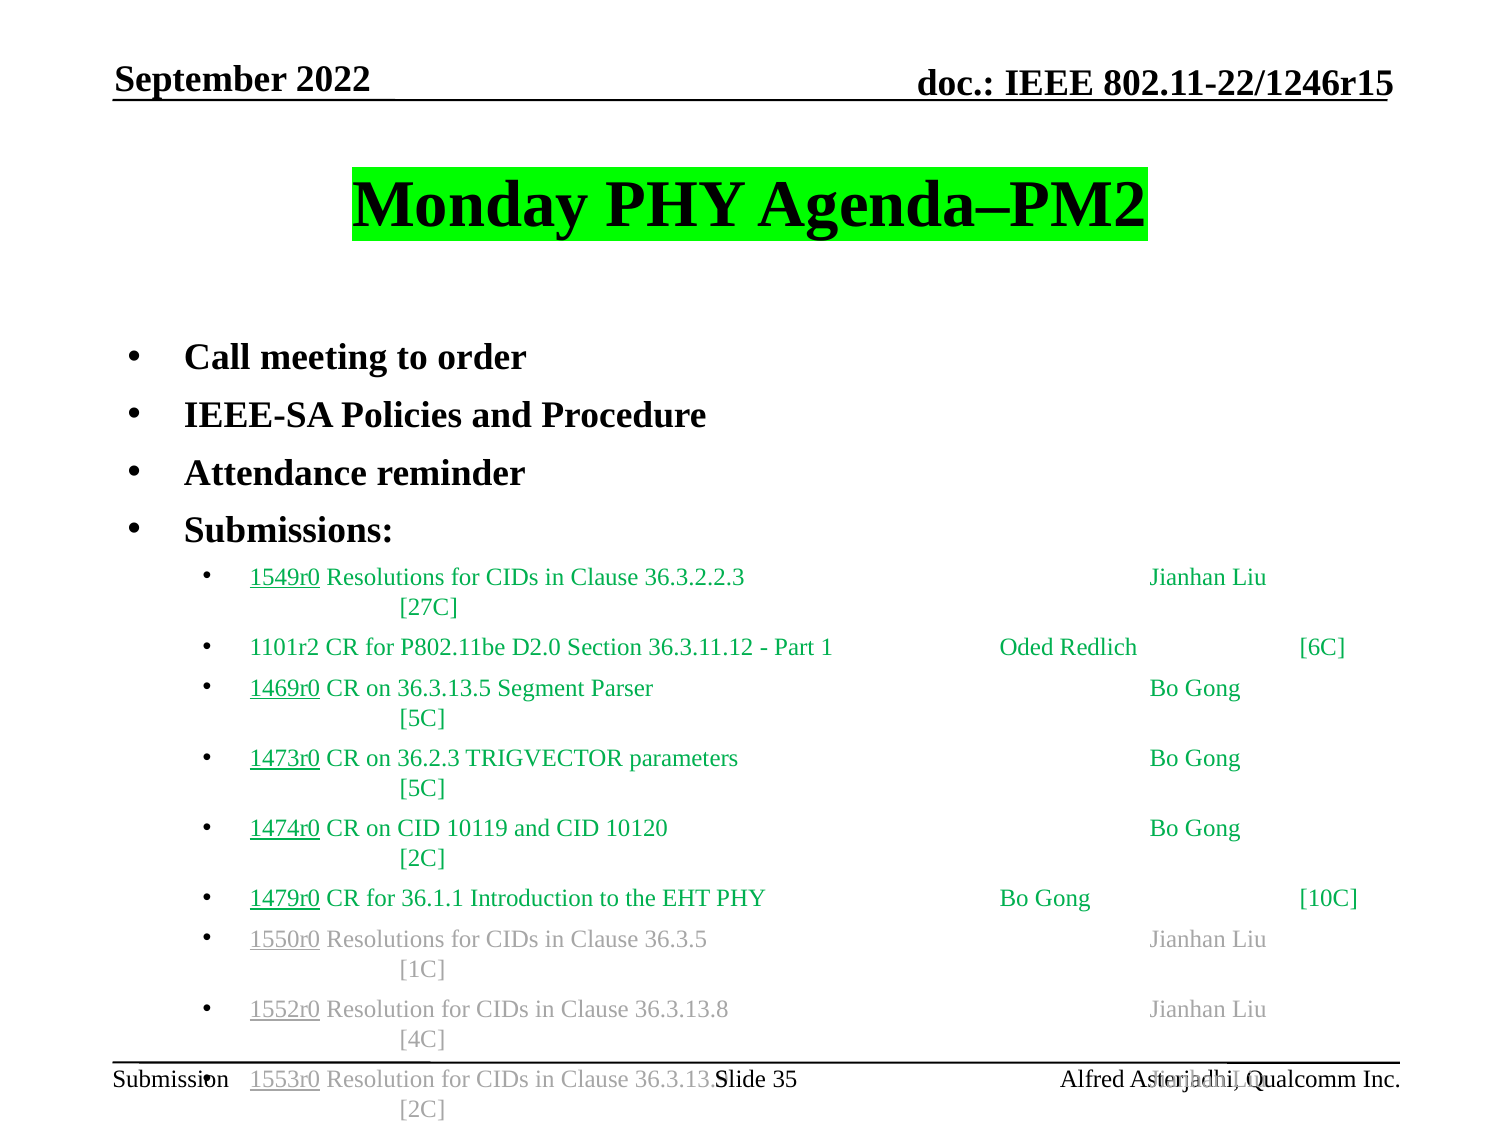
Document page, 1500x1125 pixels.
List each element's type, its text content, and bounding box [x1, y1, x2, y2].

footer Alfred Asterjadhi, Qualcomm Inc. [878, 1061, 1402, 1093]
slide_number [114, 54, 423, 100]
slide_number Slide 35 [712, 1061, 800, 1123]
title Monday PHY Agenda–PM2 [112, 112, 1388, 288]
list Call meeting to order IEEE-SA Policies and Procedure Attendance reminder Submissions: 1549r0 Resolutions for CIDs in Clause 36.3.2.2.3 Jianhan Liu [27C] 1101r2 CR for P802.11be D2.0 Section 36.3.11.12 - Part 1 Oded Redlich [6C] 1469r0 CR on 36.3.13.5 Segment Parser Bo Gong [5C] 1473r0 CR on 36.2.3 TRIGVECTOR parameters Bo Gong [5C] 1474r0 CR on CID 10119 and CID 10120 Bo Gong [2C] 1479r0 CR for 36.1.1 Introduction to the EHT PHY Bo Gong [10C] 1550r0 Resolutions for CIDs in Clause 36.3.5 Jianhan Liu [1C] 1552r0 Resolution for CIDs in Clause 36.3.13.8 Jianhan Liu [4C] 1553r0 Resolution for CIDs in Clause 36.3.13.9 Jianhan Liu [2C] 1551r0 cr-on-9.4.2.313.4-Supported EHT-MCS And NSS Set field Bo Gong [5C] AoB: Recess [112, 324, 1388, 1063]
